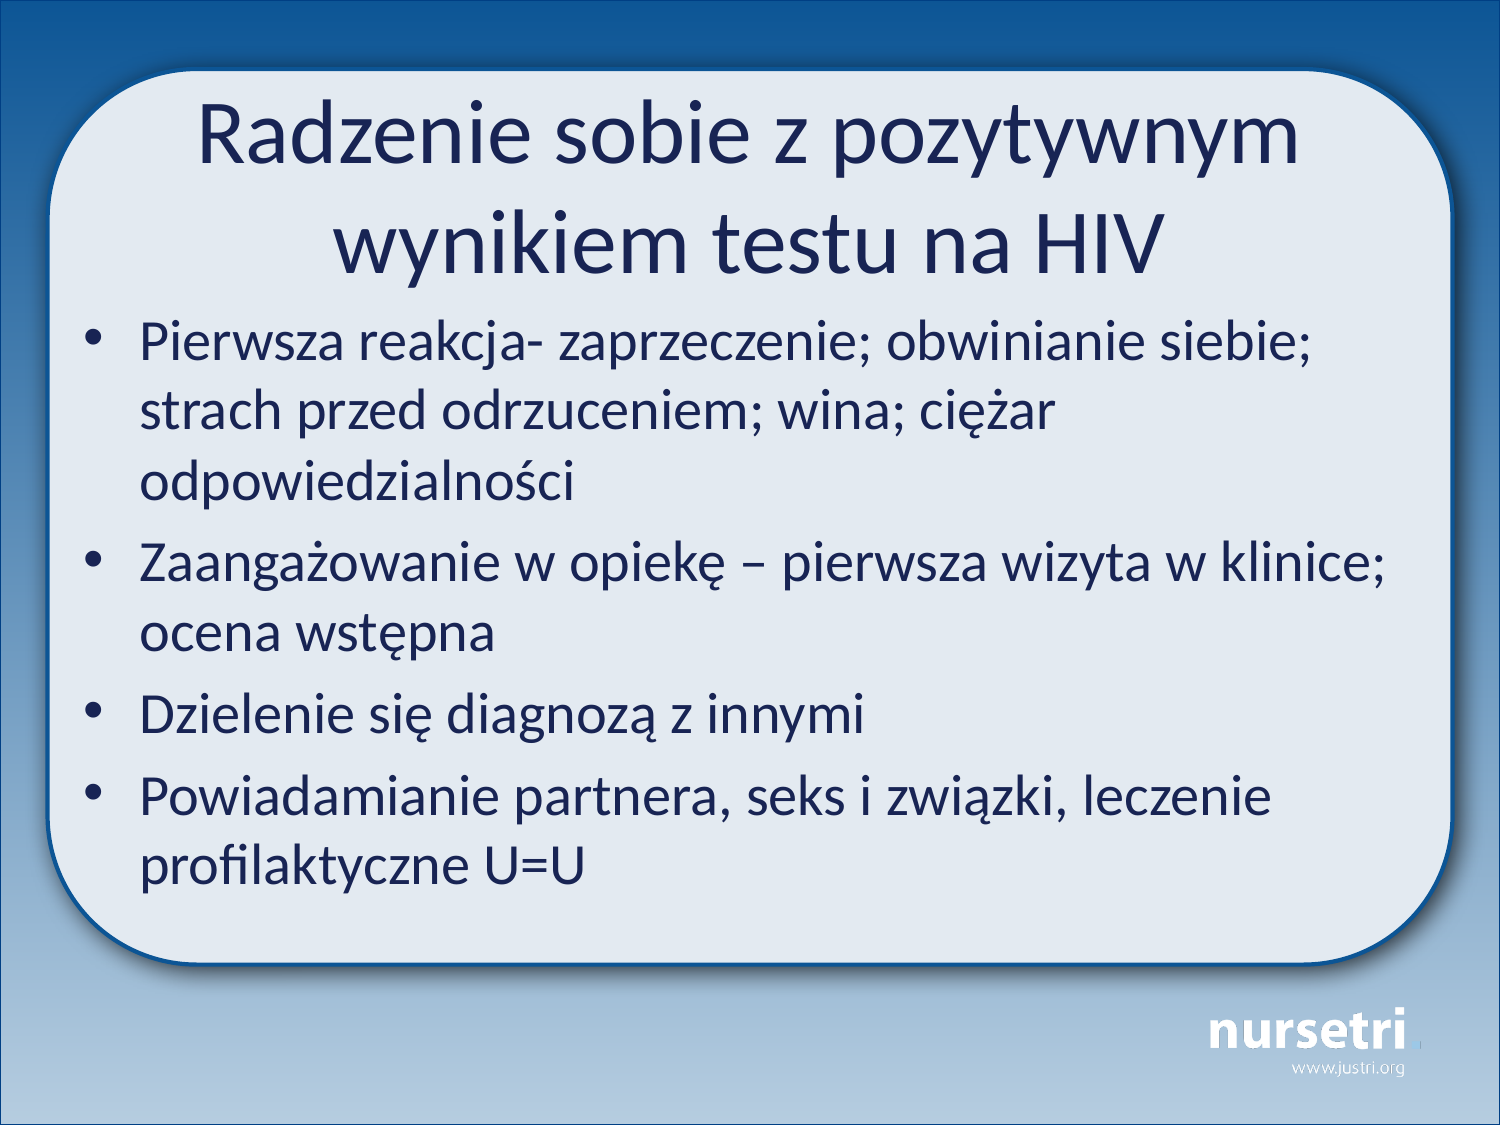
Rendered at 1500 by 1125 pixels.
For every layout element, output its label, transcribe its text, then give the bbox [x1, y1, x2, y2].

list Pierwsza reakcja- zaprzeczenie; obwinianie siebie; strach przed odrzuceniem; wina; ciężar odpowiedzialności Zaangażowanie w opiekę – pierwsza wizyta w klinice; ocena wstępna Dzielenie się diagnozą z innymi Powiadamianie partnera, seks i związki, leczenie profilaktyczne U=U [68, 294, 1419, 938]
picture [1202, 990, 1425, 1087]
title Radzenie sobie z pozytywnym wynikiem testu na HIV [75, 88, 1425, 276]
